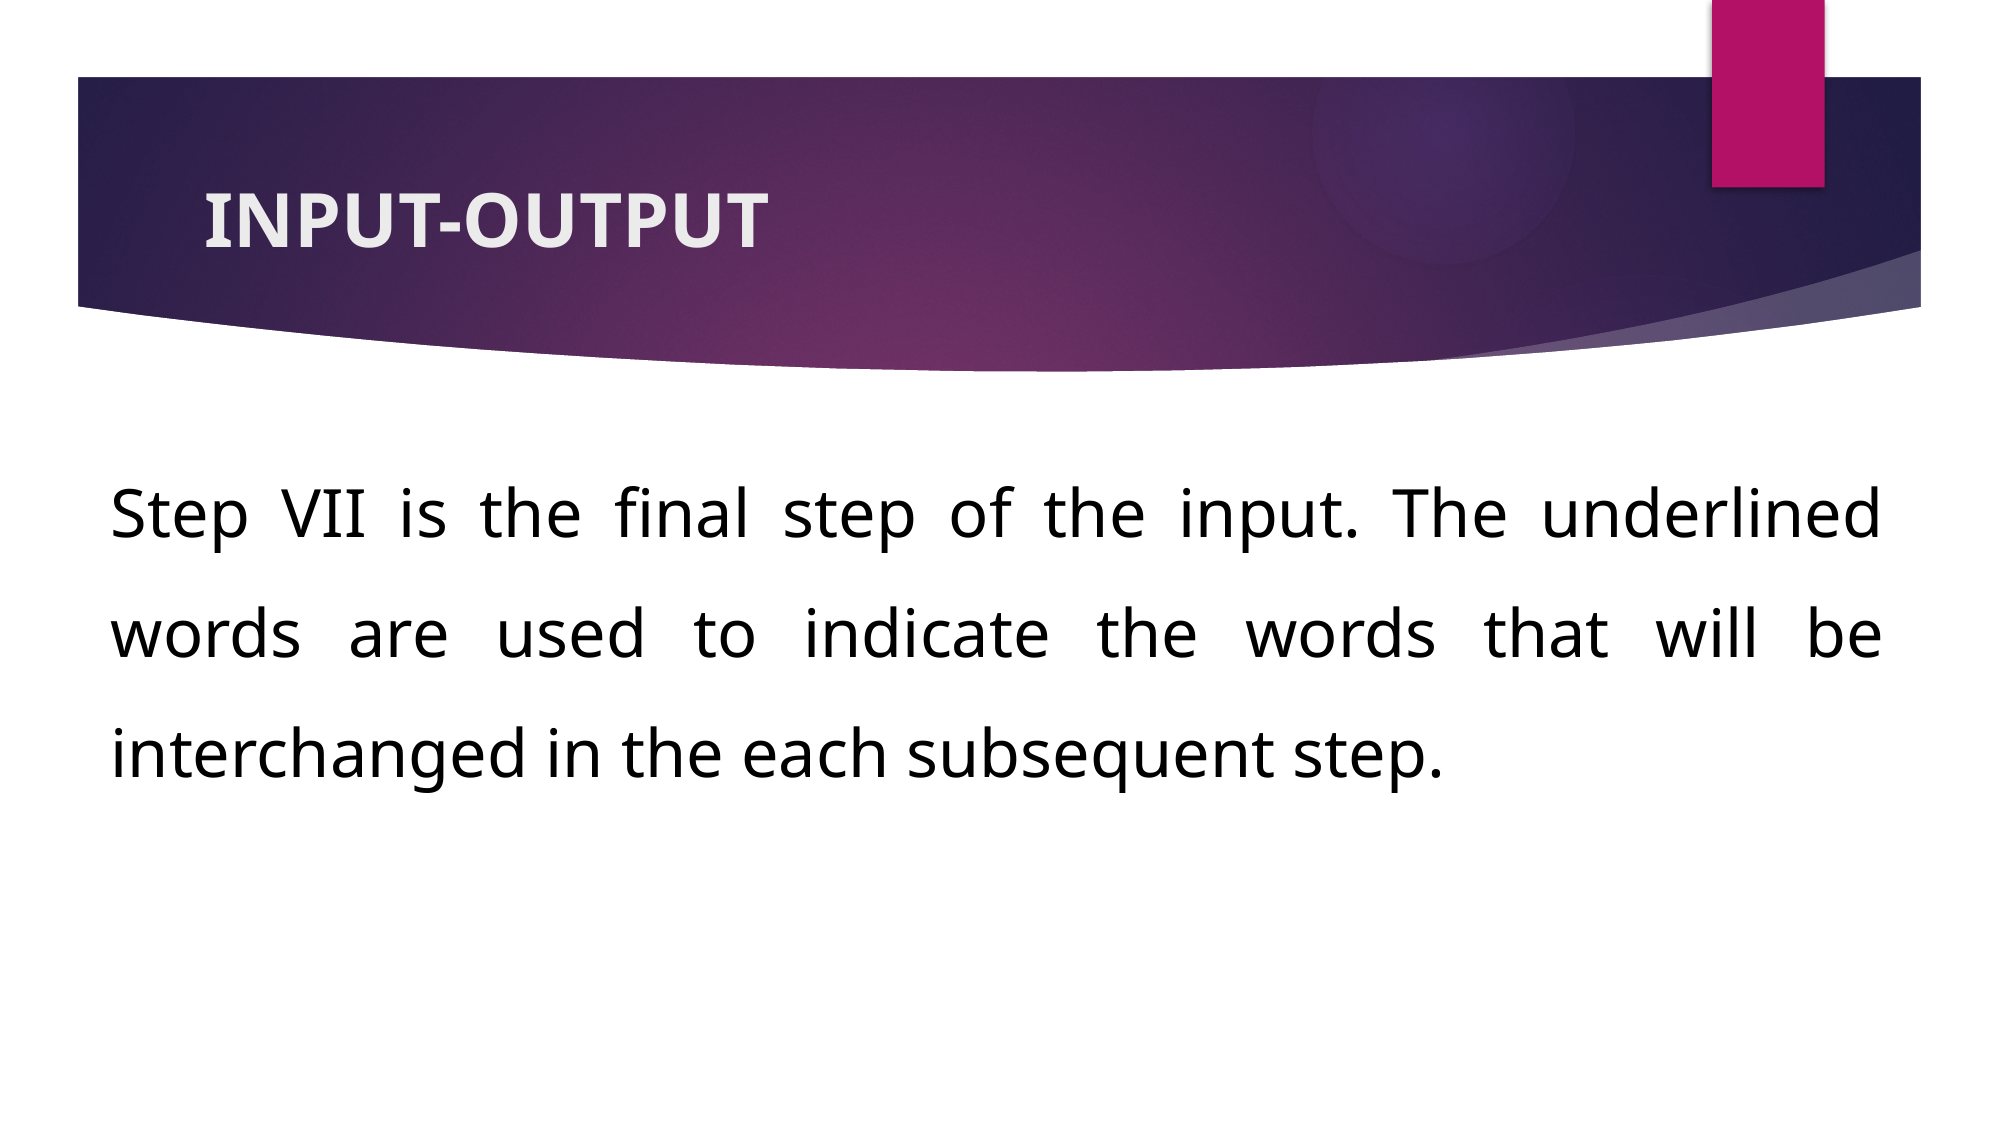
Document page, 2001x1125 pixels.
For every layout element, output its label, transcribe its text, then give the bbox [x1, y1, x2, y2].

text_box Step VII is the final step of the input. The underlined words are used to indicate the words that will be interchanged in the each subsequent step. [95, 423, 1901, 799]
title INPUT-OUTPUT [189, 159, 1627, 276]
